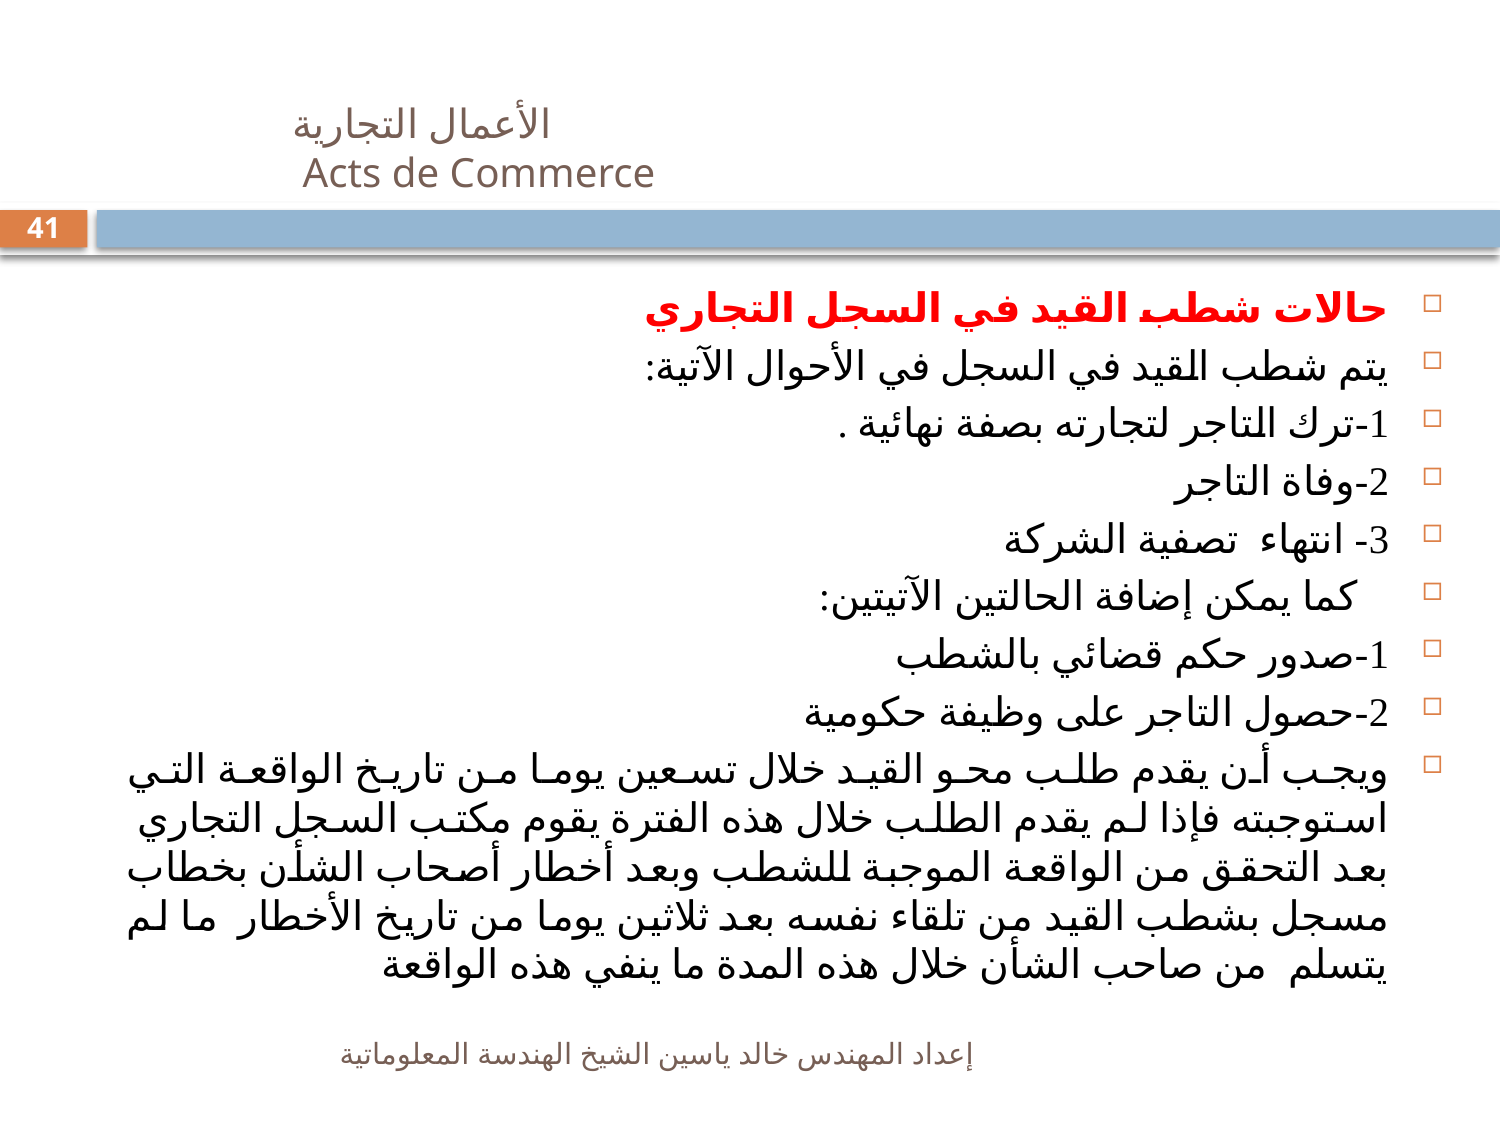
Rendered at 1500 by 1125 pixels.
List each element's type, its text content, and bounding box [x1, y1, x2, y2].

list حالات شطب القيد في السجل التجاري يتم شطب القيد في السجل في الأحوال الآتية: 1-ترك التاجر لتجارته بصفة نهائية . 2-وفاة التاجر 3- انتهاء تصفية الشركة كما يمكن إضافة الحالتين الآتيتين: 1-صدور حكم قضائي بالشطب 2-حصول التاجر على وظيفة حكومية ويجب أن يقدم طلب محو القيد خلال تسعين يوما من تاريخ الواقعة التي استوجبته فإذا لم يقدم الطلب خلال هذه الفترة يقوم مكتب السجل التجاري بعد التحقق من الواقعة الموجبة للشطب وبعد أخطار أصحاب الشأن بخطاب مسجل بشطب القيد من تلقاء نفسه بعد ثلاثين يوما من تاريخ الأخطار ما لم يتسلم من صاحب الشأن خلال هذه المدة ما ينفي هذه الواقعة [112, 274, 1450, 1012]
slide_number 41 [0, 208, 88, 249]
title الأعمال التجارية Acts de Commerce [277, 90, 1500, 253]
footer إعداد المهندس خالد ياسين الشيخ الهندسة المعلوماتية [99, 1024, 990, 1085]
